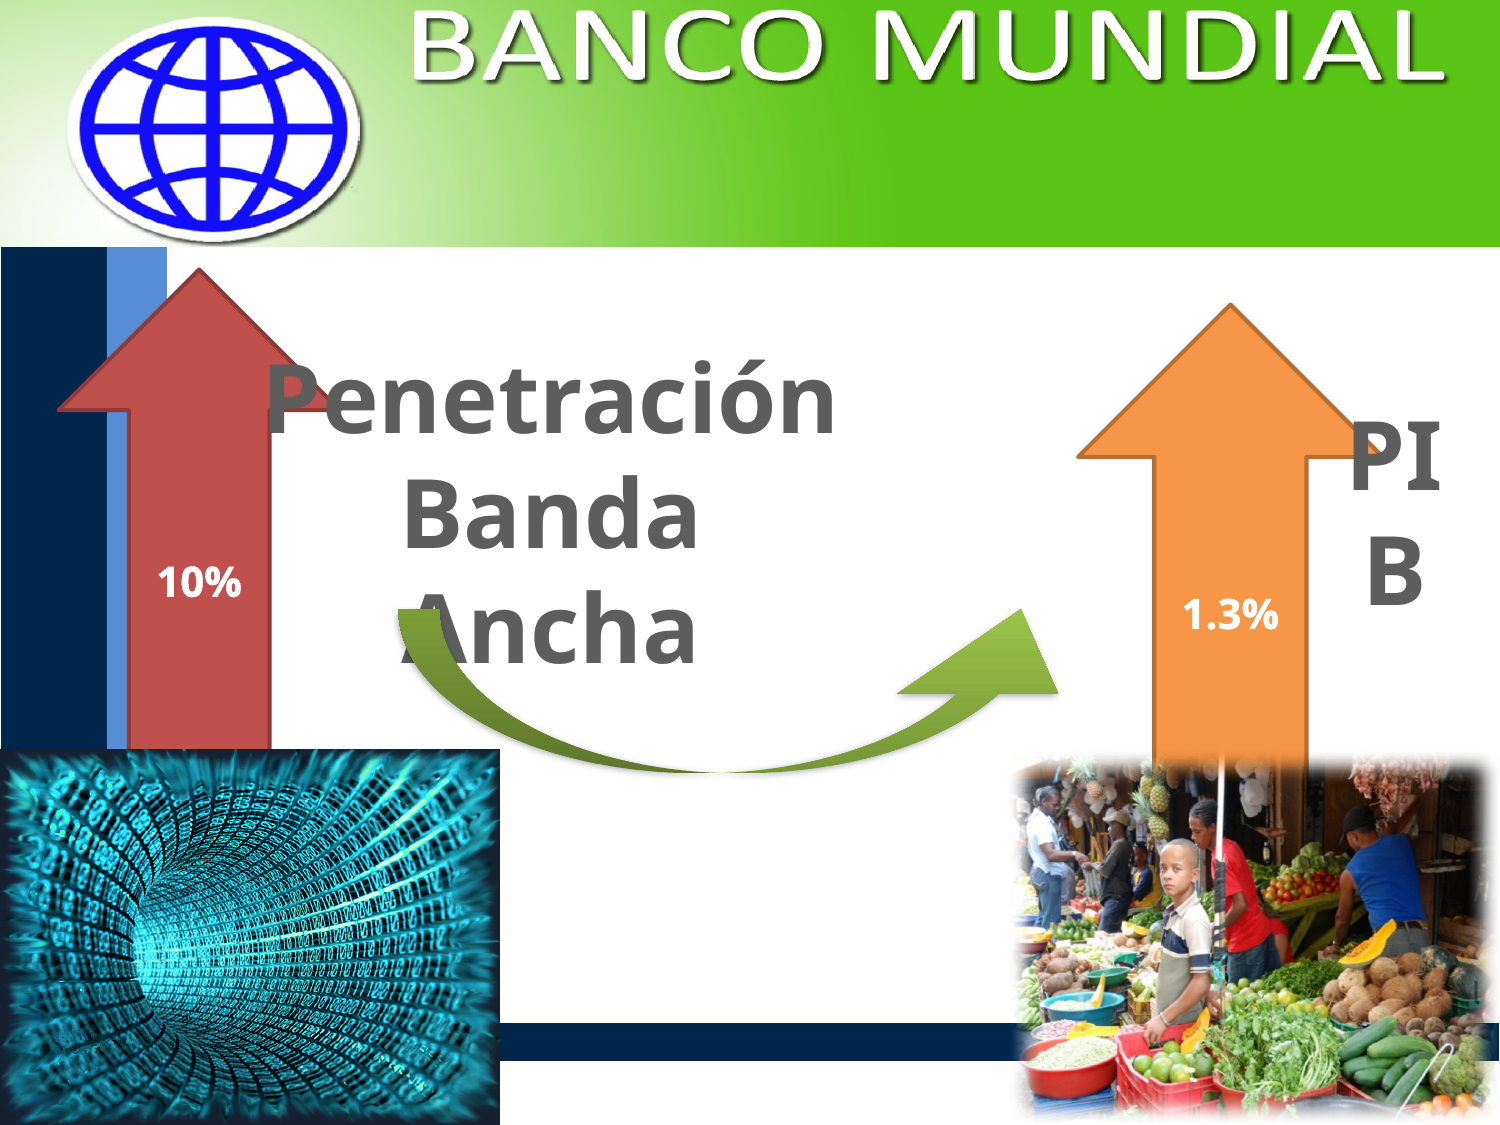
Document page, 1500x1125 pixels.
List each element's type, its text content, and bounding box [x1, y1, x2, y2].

picture [0, 0, 1500, 1125]
text_box PIB [1299, 431, 1490, 588]
text_box [398, 609, 1059, 774]
text_box Penetración Banda Ancha [232, 431, 869, 588]
text_box 1.3% [1076, 302, 1360, 748]
text_box 10% [56, 267, 342, 748]
